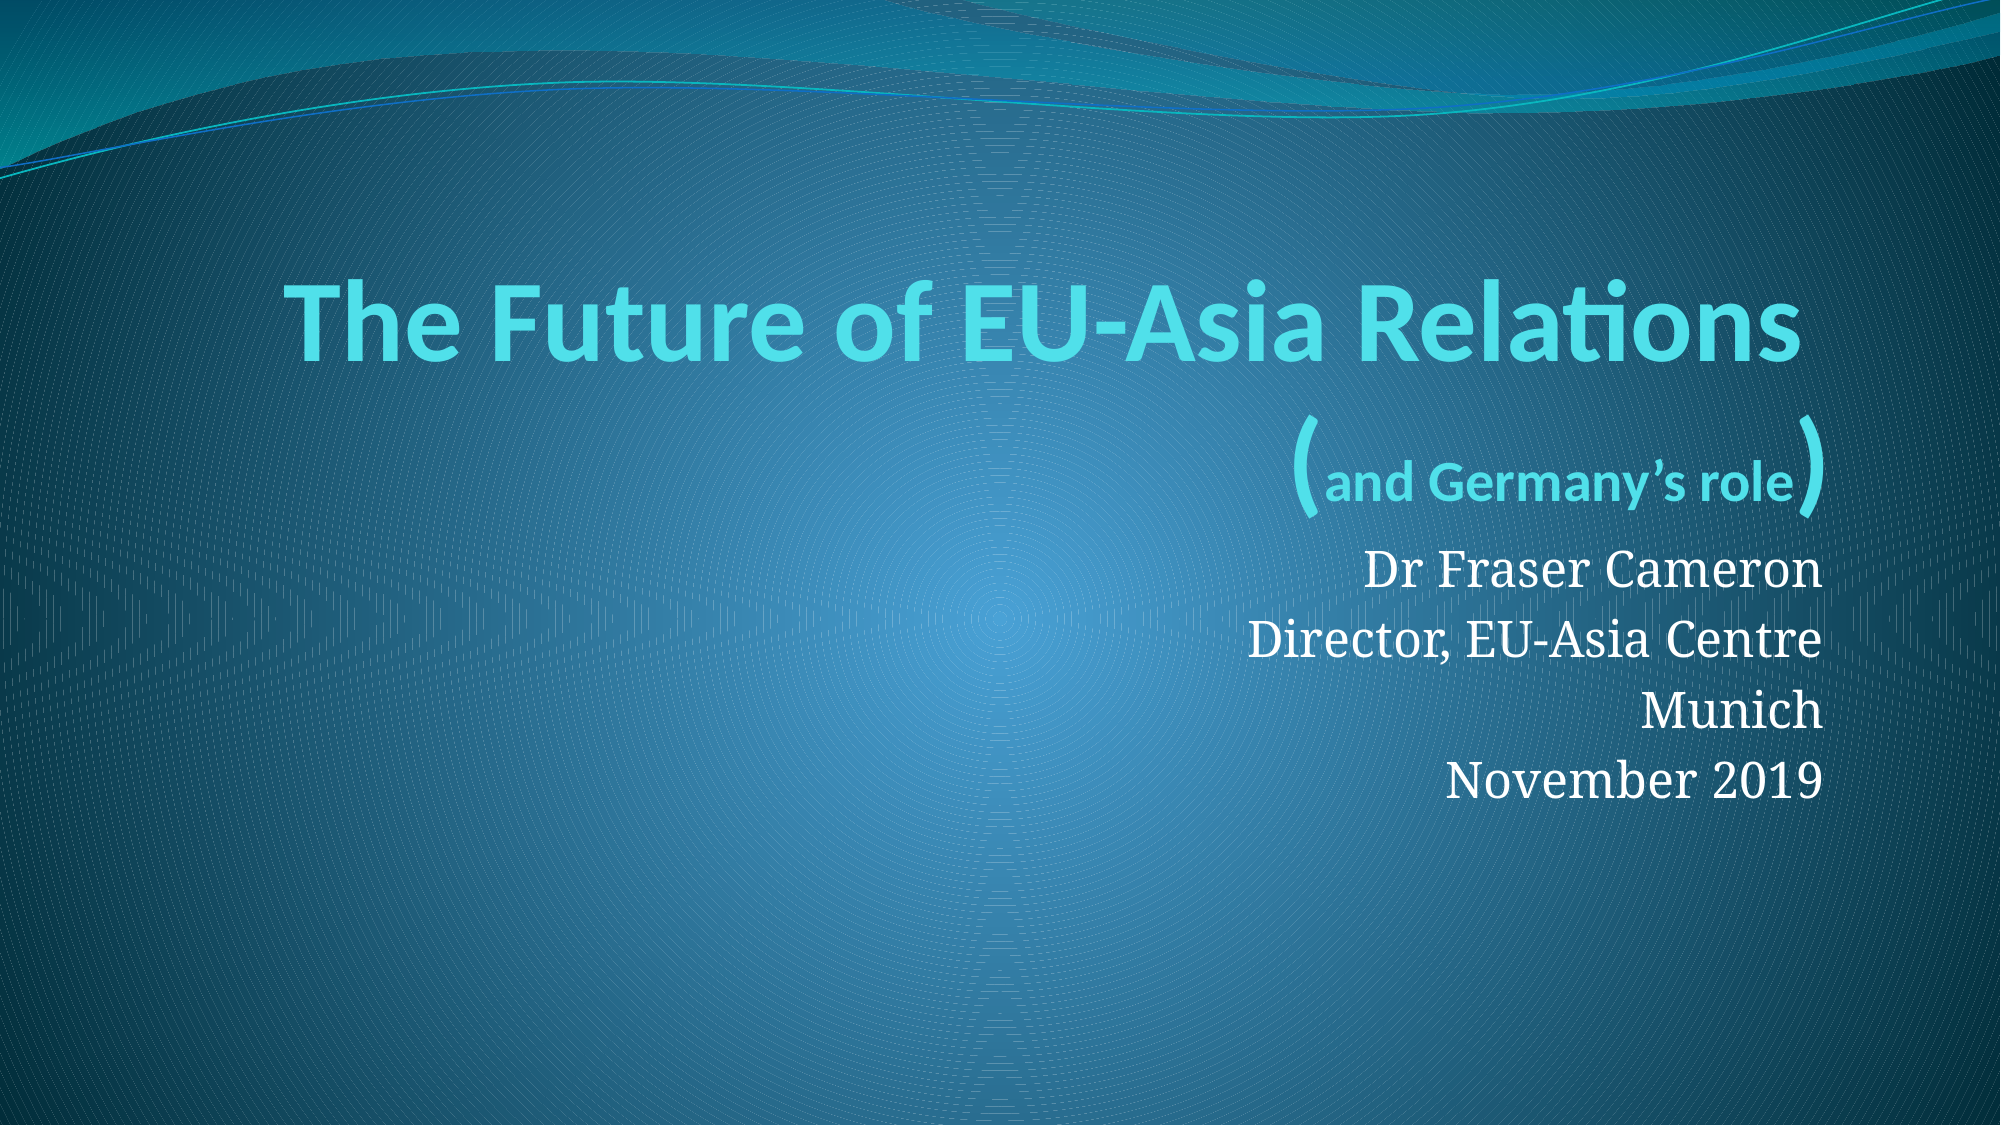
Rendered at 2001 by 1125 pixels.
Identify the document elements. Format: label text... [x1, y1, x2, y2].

subtitle Dr Fraser Cameron Director, EU-Asia Centre Munich November 2019 [116, 529, 1835, 818]
title The Future of EU-Asia Relations (and Germany’s role) [116, 224, 1834, 525]
